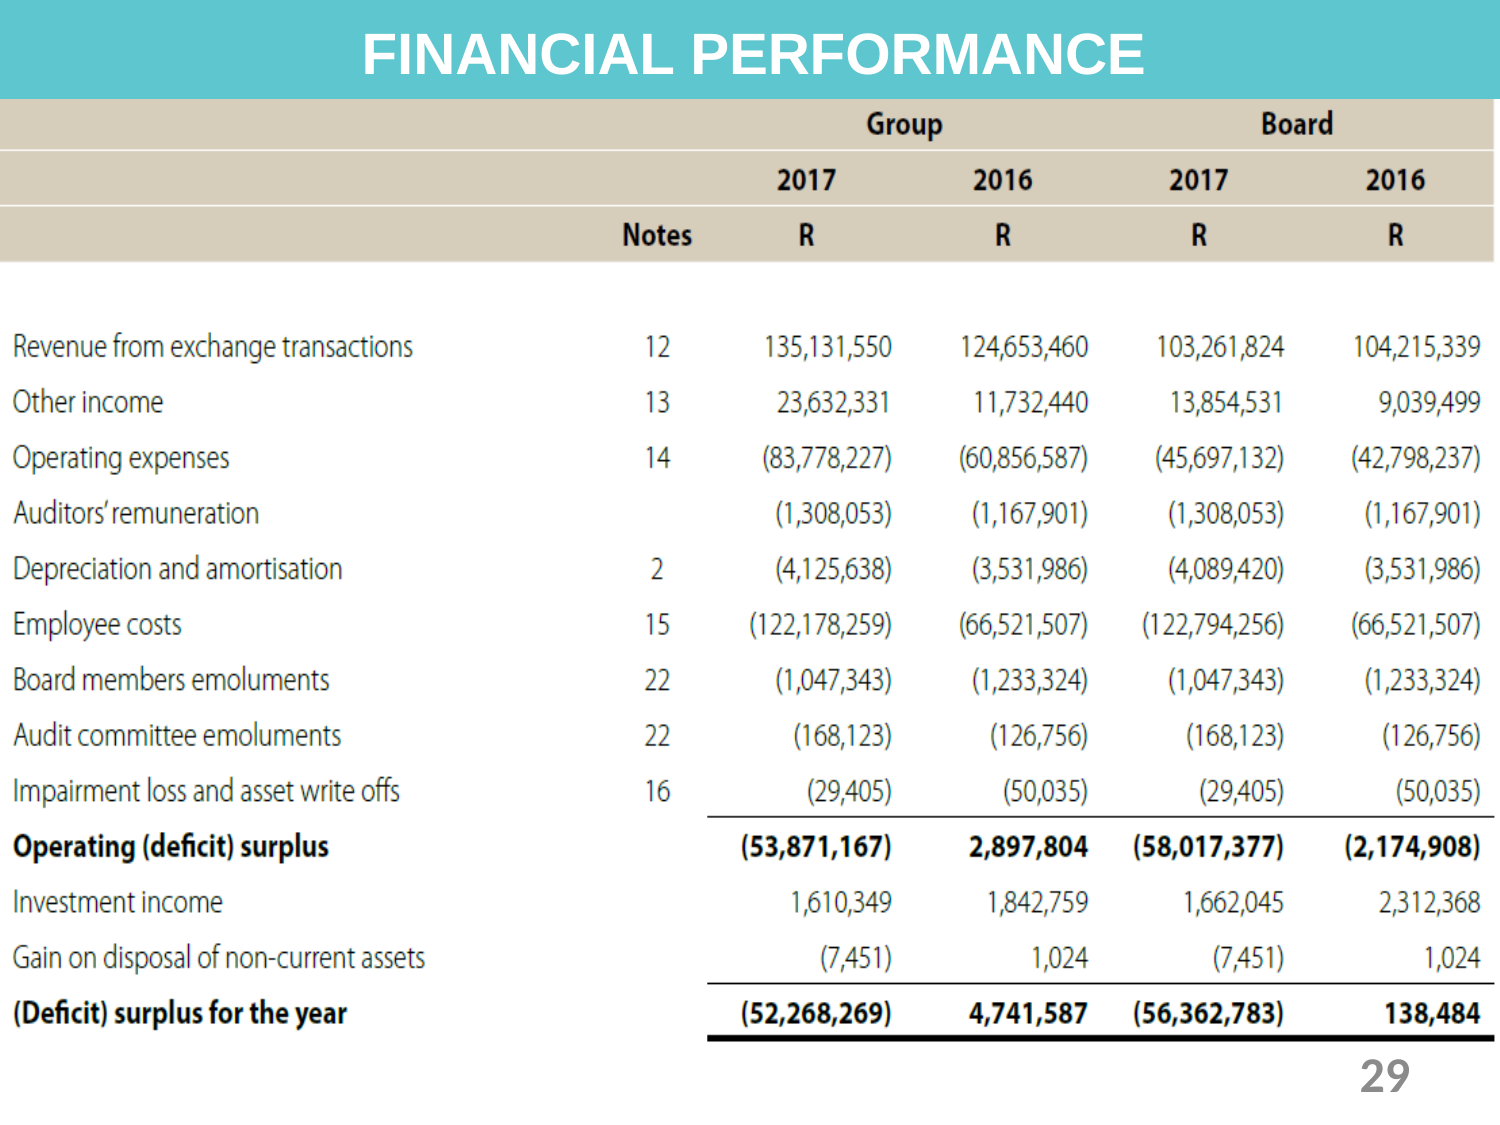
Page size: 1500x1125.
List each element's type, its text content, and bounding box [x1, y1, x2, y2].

picture [0, 99, 1500, 1051]
slide_number 29 [1074, 1059, 1425, 1103]
text_box [0, 0, 1500, 99]
text_box FINANCIAL PERFORMANCE [4, 8, 1500, 94]
